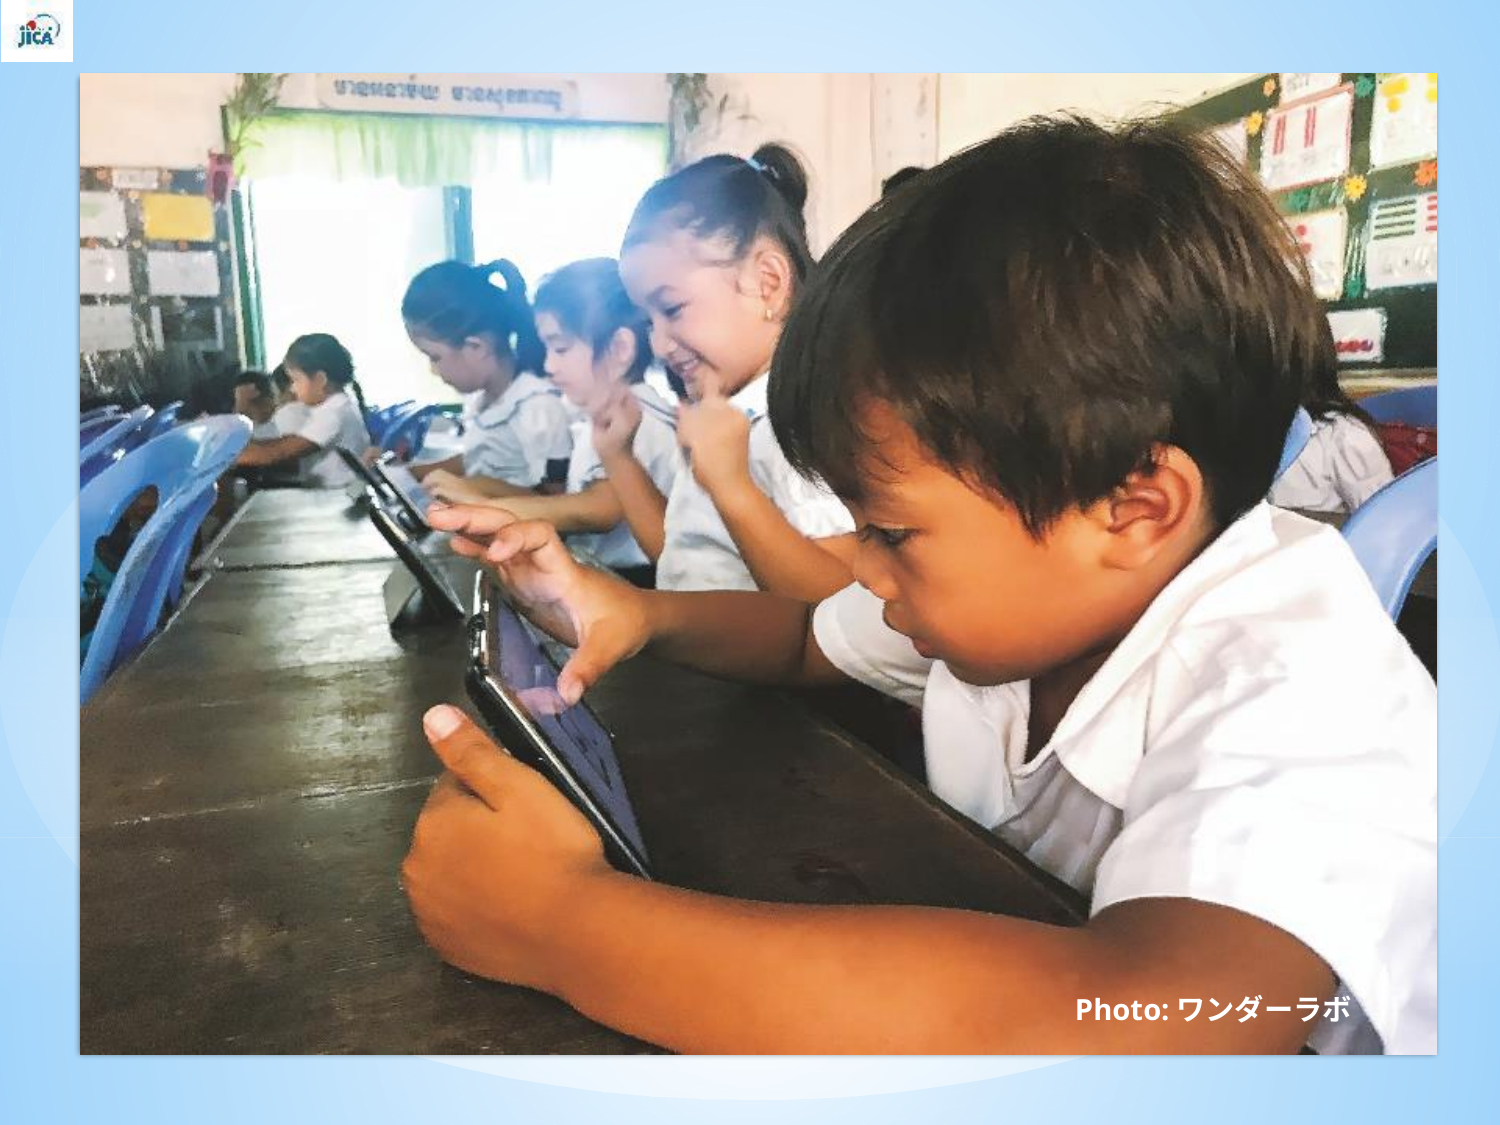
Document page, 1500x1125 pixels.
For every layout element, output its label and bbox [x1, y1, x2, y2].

picture [1, 0, 73, 63]
picture [79, 73, 1437, 1055]
